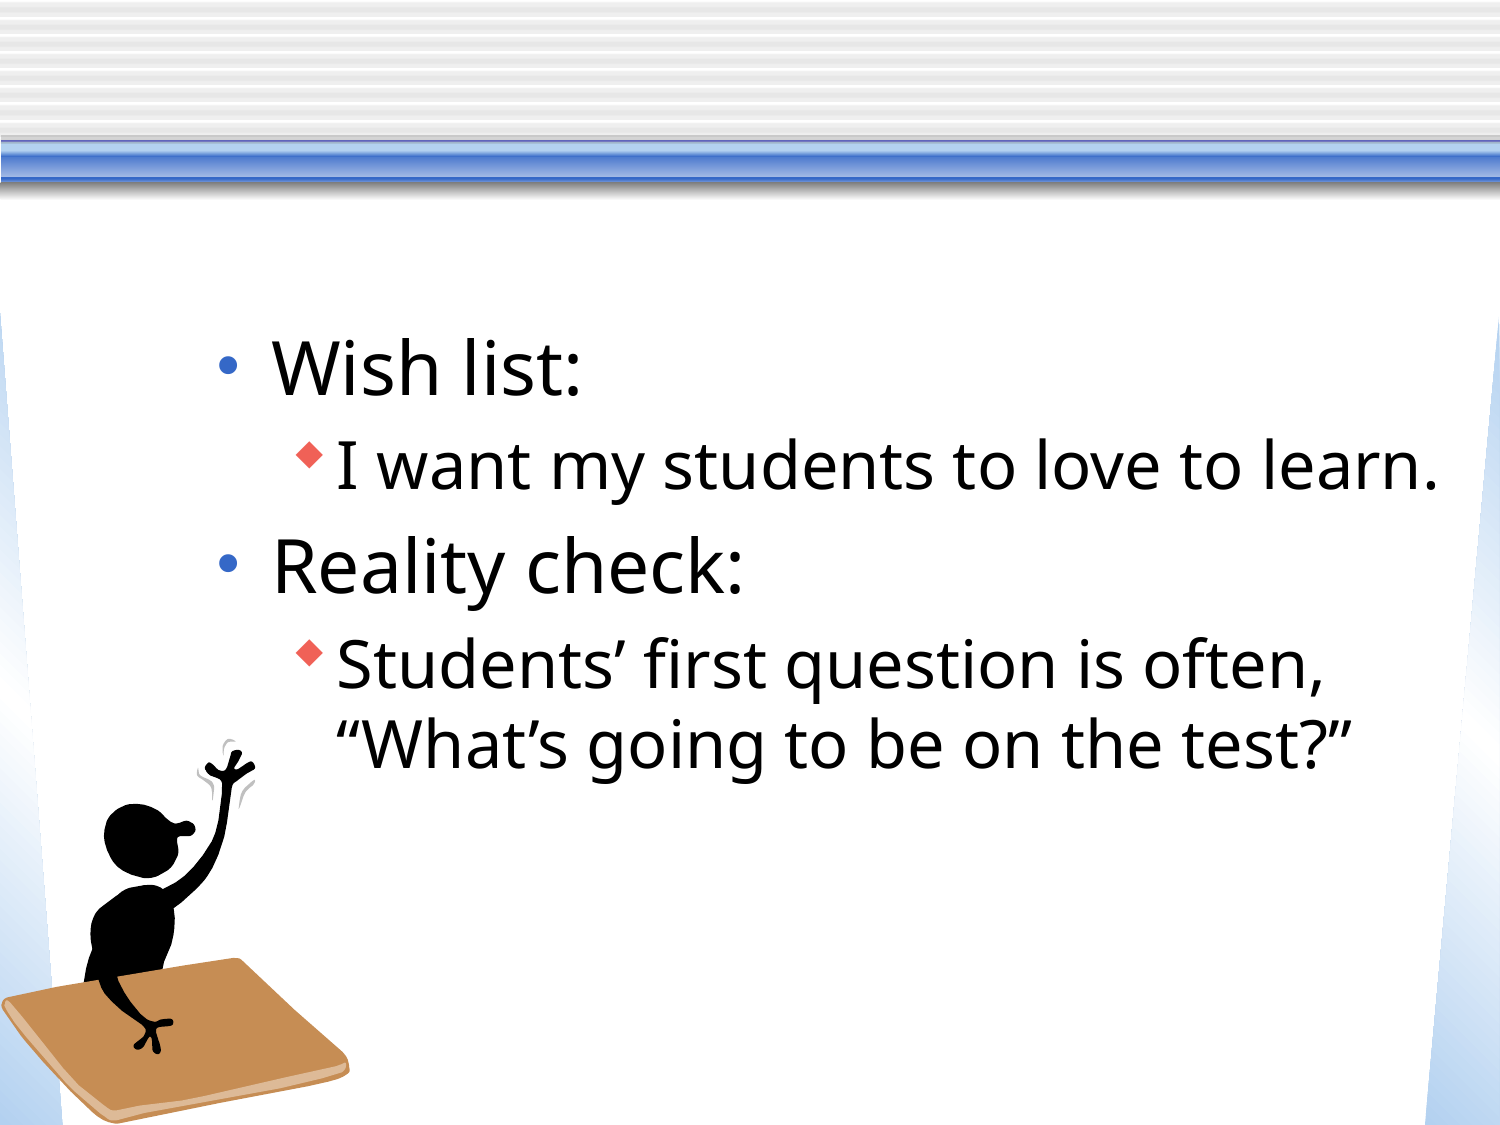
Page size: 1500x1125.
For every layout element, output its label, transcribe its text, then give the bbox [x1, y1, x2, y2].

picture [0, 737, 352, 1125]
picture [0, 0, 1500, 135]
list Wish list: I want my students to love to learn. Reality check: Students’ first question is often, “What’s going to be on the test?” [199, 312, 1463, 1056]
